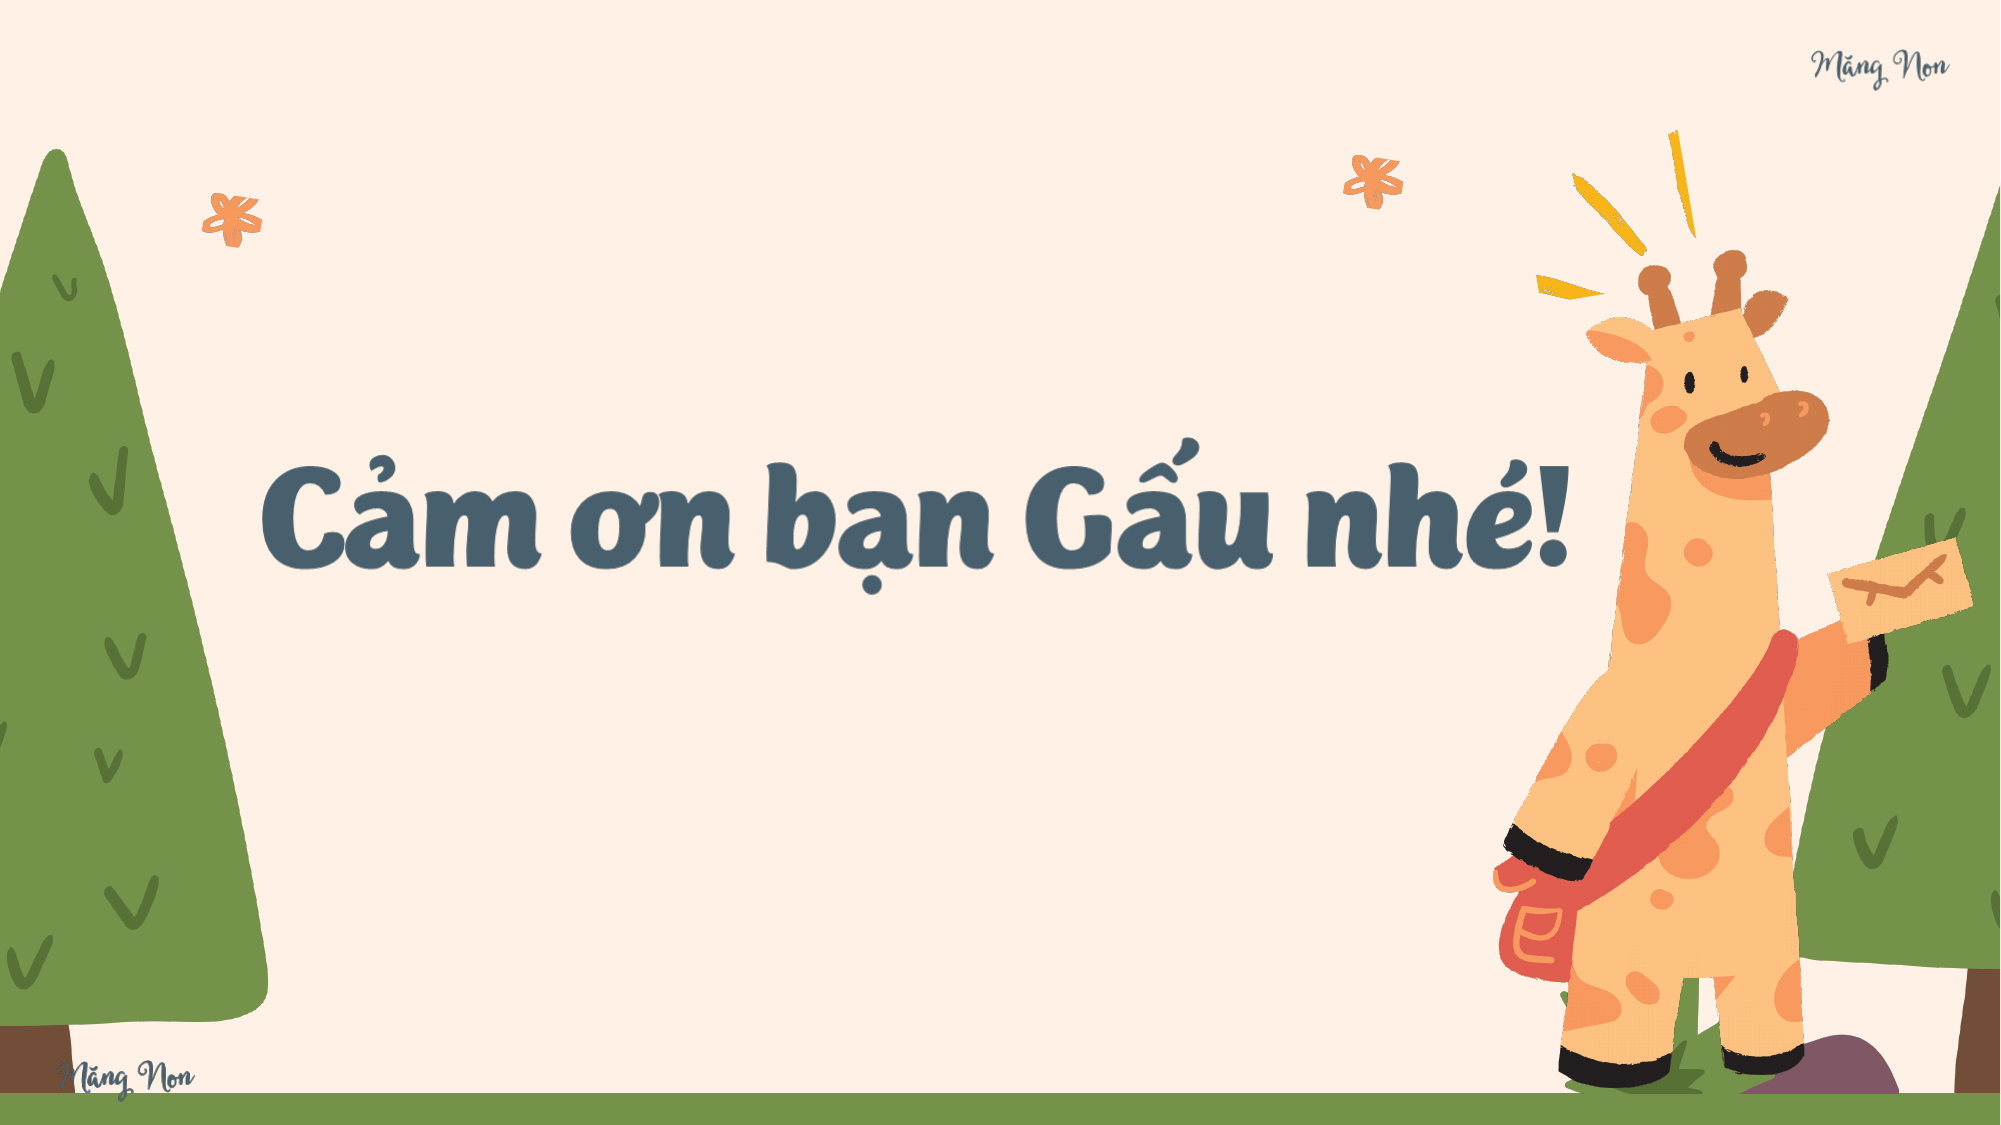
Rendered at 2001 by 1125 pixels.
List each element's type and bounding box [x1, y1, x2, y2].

text_box [1516, 130, 1703, 305]
picture [1559, 31, 2001, 1094]
picture [0, 147, 1675, 1125]
text_box [200, 191, 266, 251]
text_box [1341, 153, 1407, 213]
text_box [1492, 250, 1974, 1088]
